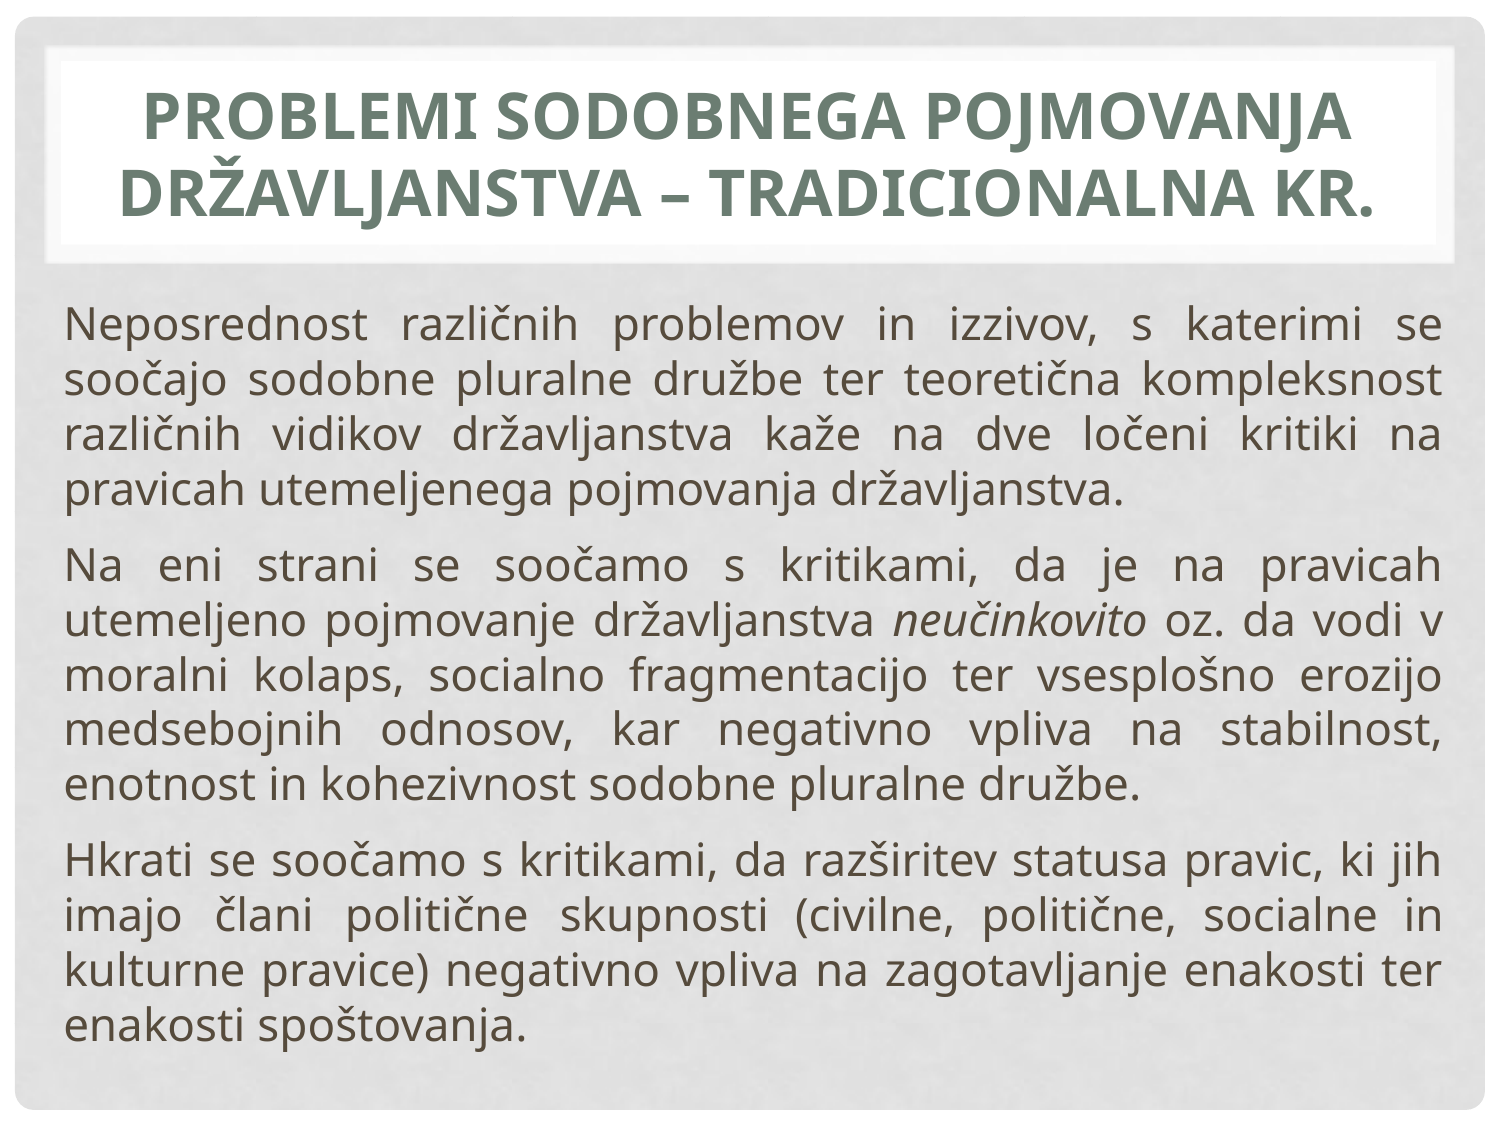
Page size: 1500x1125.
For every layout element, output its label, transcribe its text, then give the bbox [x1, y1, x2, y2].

list Neposrednost različnih problemov in izzivov, s katerimi se soočajo sodobne pluralne družbe ter teoretična kompleksnost različnih vidikov državljanstva kaže na dve ločeni kritiki na pravicah utemeljenega pojmovanja državljanstva. Na eni strani se soočamo s kritikami, da je na pravicah utemeljeno pojmovanje državljanstva neučinkovito oz. da vodi v moralni kolaps, socialno fragmentacijo ter vsesplošno erozijo medsebojnih odnosov, kar negativno vpliva na stabilnost, enotnost in kohezivnost sodobne pluralne družbe. Hkrati se soočamo s kritikami, da razširitev statusa pravic, ki jih imajo člani politične skupnosti (civilne, politične, socialne in kulturne pravice) negativno vpliva na zagotavljanje enakosti ter enakosti spoštovanja. [29, 287, 1459, 1083]
title PROBLEMI SODOBNEGa pojmovanja DRŽAVLJANSTVA – tradicionalna kr. [69, 66, 1425, 238]
